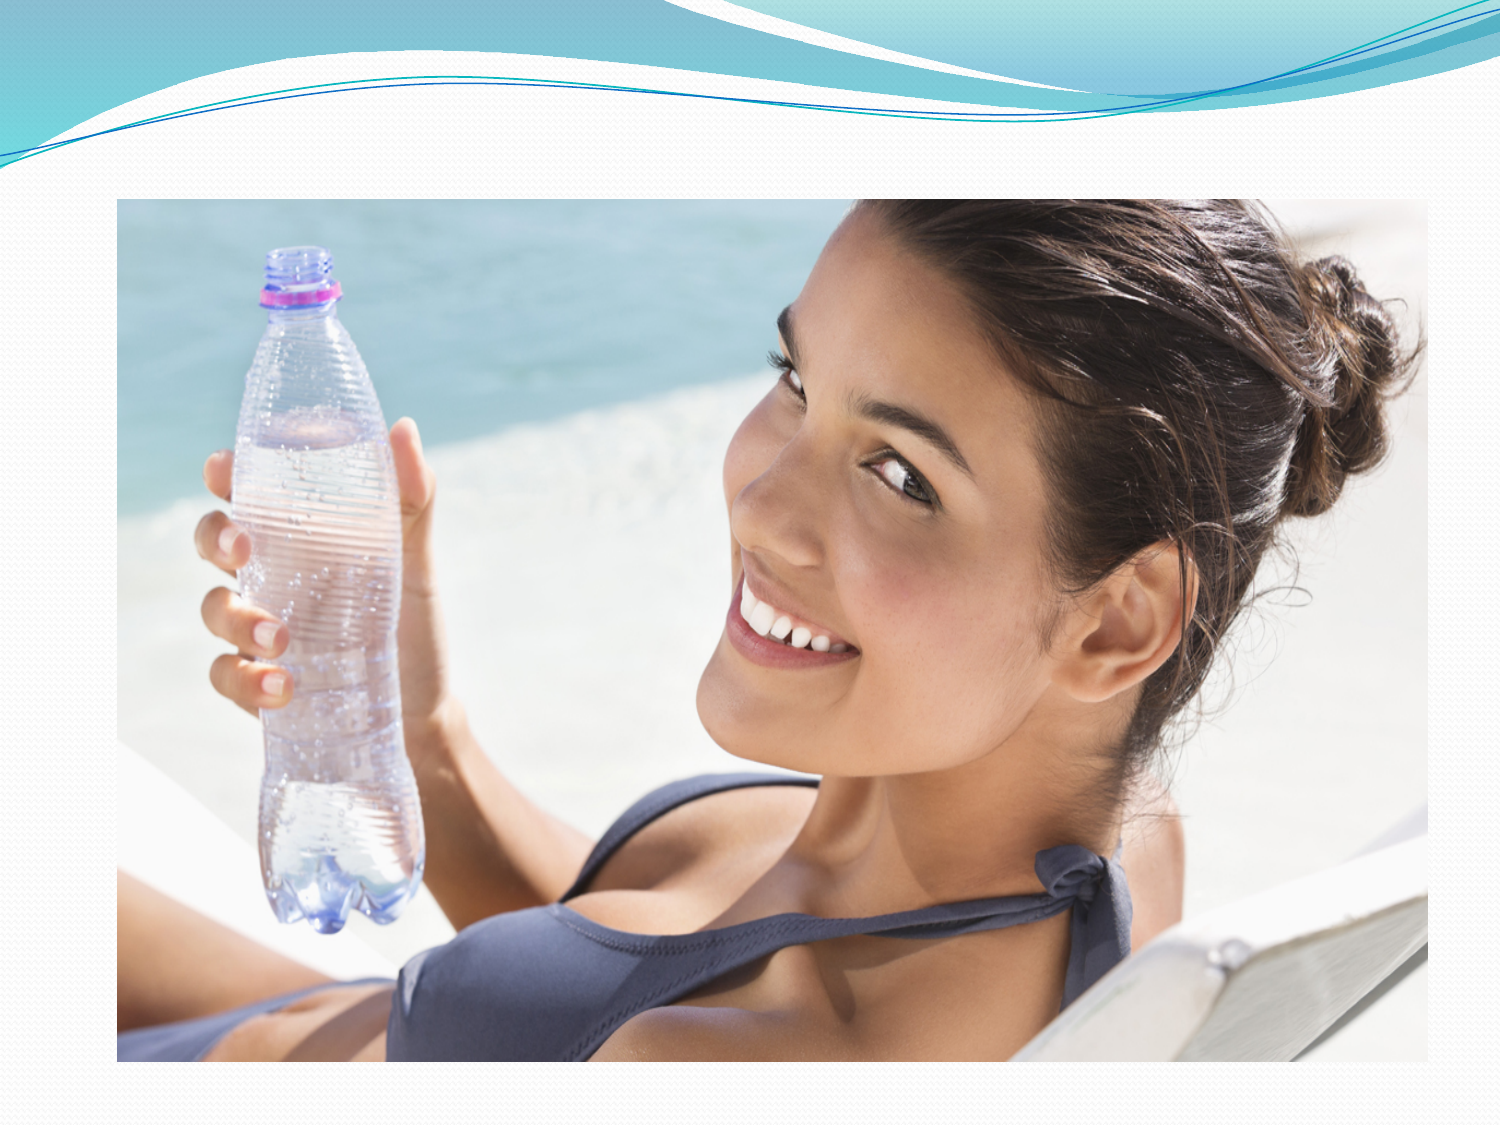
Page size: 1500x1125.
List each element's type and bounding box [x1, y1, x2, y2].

picture [116, 198, 1428, 1062]
